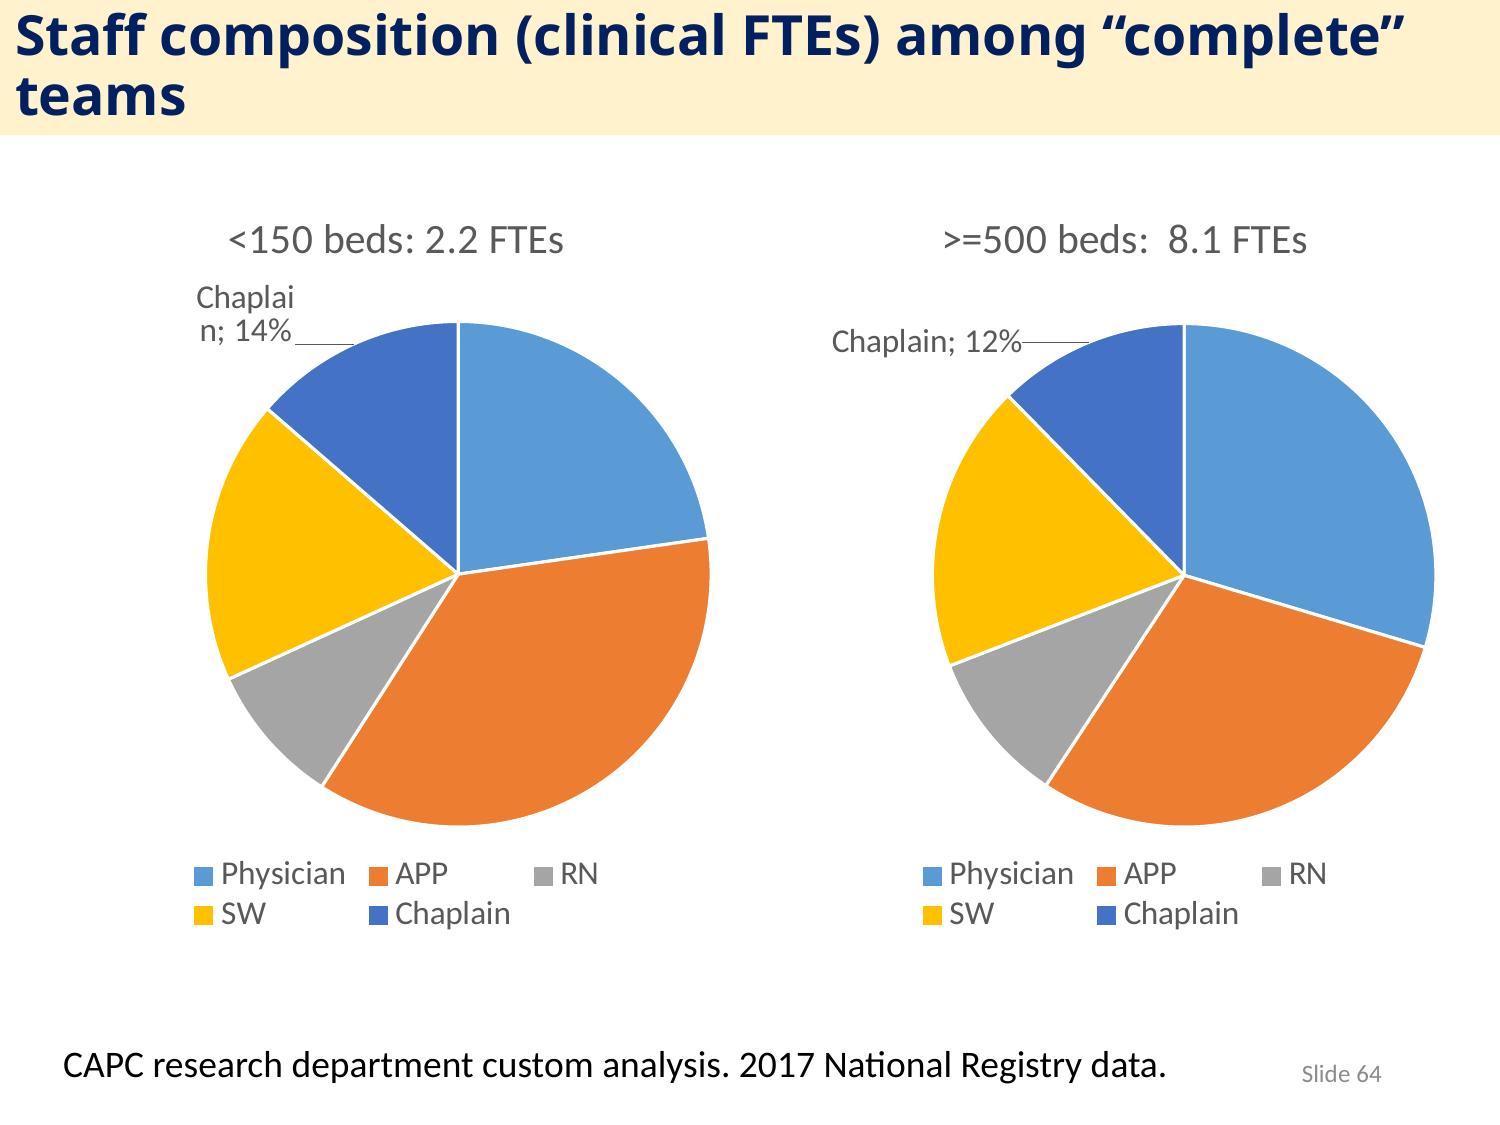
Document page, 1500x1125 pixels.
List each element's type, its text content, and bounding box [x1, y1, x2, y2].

text_box CAPC research department custom analysis. 2017 National Registry data. [48, 1032, 1191, 1093]
chart [0, 186, 1500, 939]
title Staff composition (clinical FTEs) among “complete” teams [0, 0, 1500, 136]
slide_number Slide 64 [1059, 1042, 1397, 1103]
